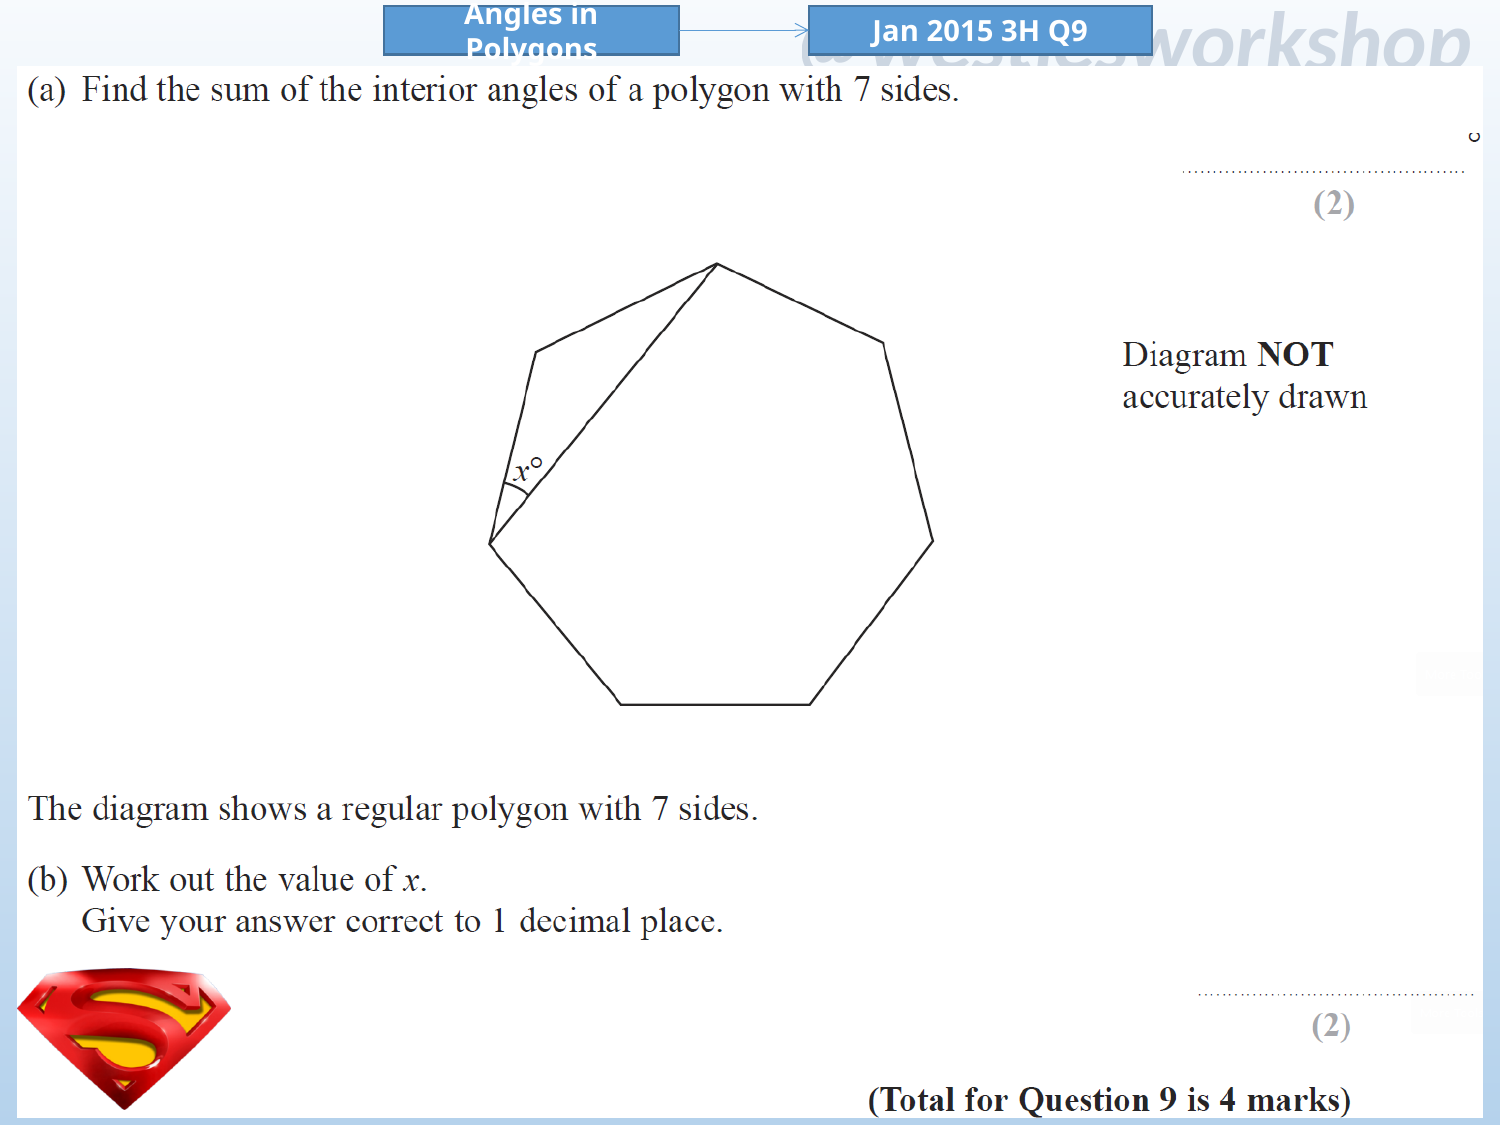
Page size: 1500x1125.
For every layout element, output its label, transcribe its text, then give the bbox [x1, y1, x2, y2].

text_box Jan 2015 3H Q9 [808, 5, 1153, 56]
text_box Angles in Polygons [383, 5, 680, 56]
picture [17, 66, 1483, 1118]
